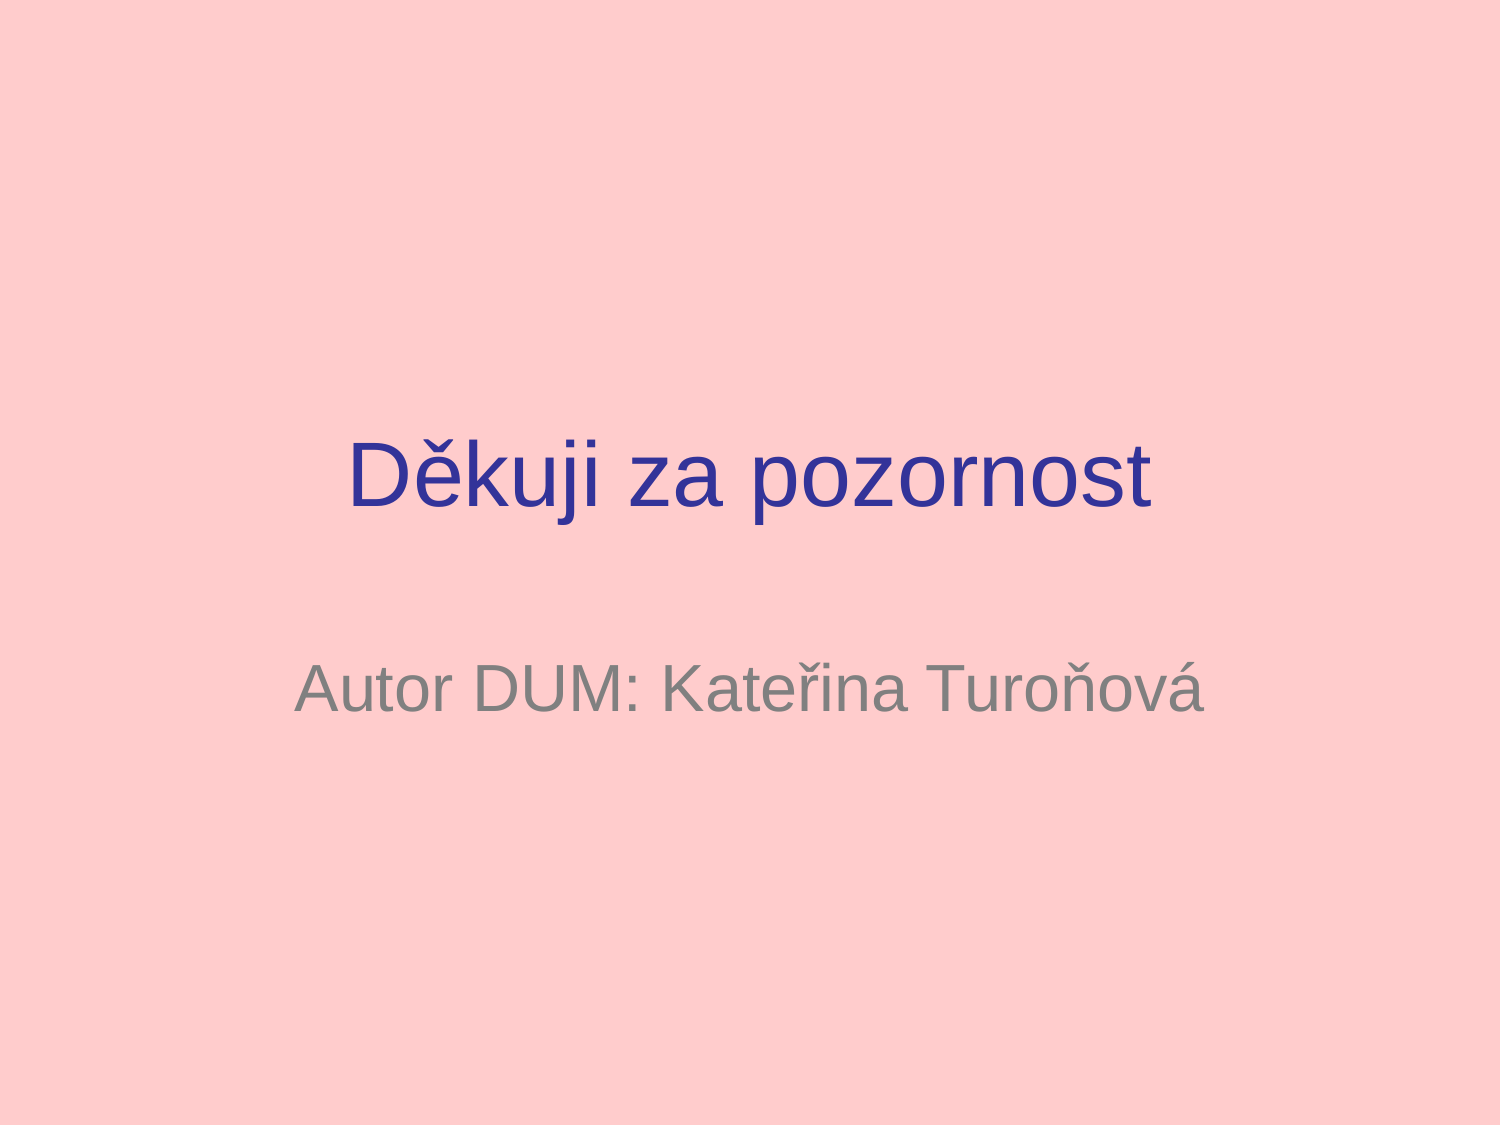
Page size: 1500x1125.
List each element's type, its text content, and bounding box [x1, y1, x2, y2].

subtitle Autor DUM: Kateřina Turoňová [224, 637, 1276, 926]
title Děkuji za pozornost [112, 349, 1388, 591]
